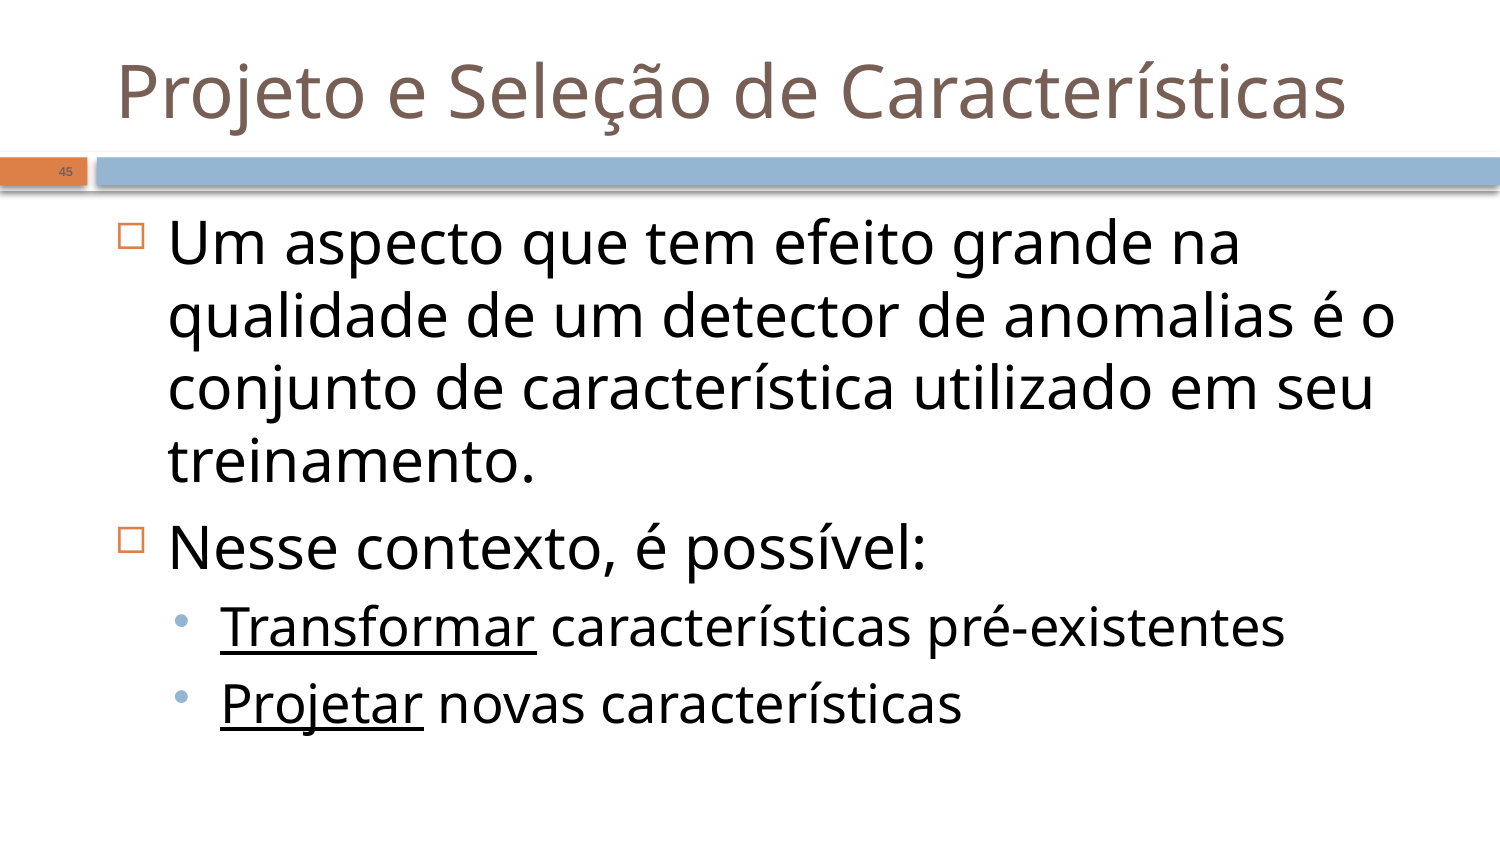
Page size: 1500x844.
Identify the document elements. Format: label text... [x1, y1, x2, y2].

title Projeto e Seleção de Características [100, 28, 1438, 150]
list Um aspecto que tem efeito grande na qualidade de um detector de anomalias é o conjunto de característica utilizado em seu treinamento. Nesse contexto, é possível: Transformar características pré-existentes Projetar novas características [100, 196, 1438, 750]
slide_number 45 [0, 156, 88, 187]
